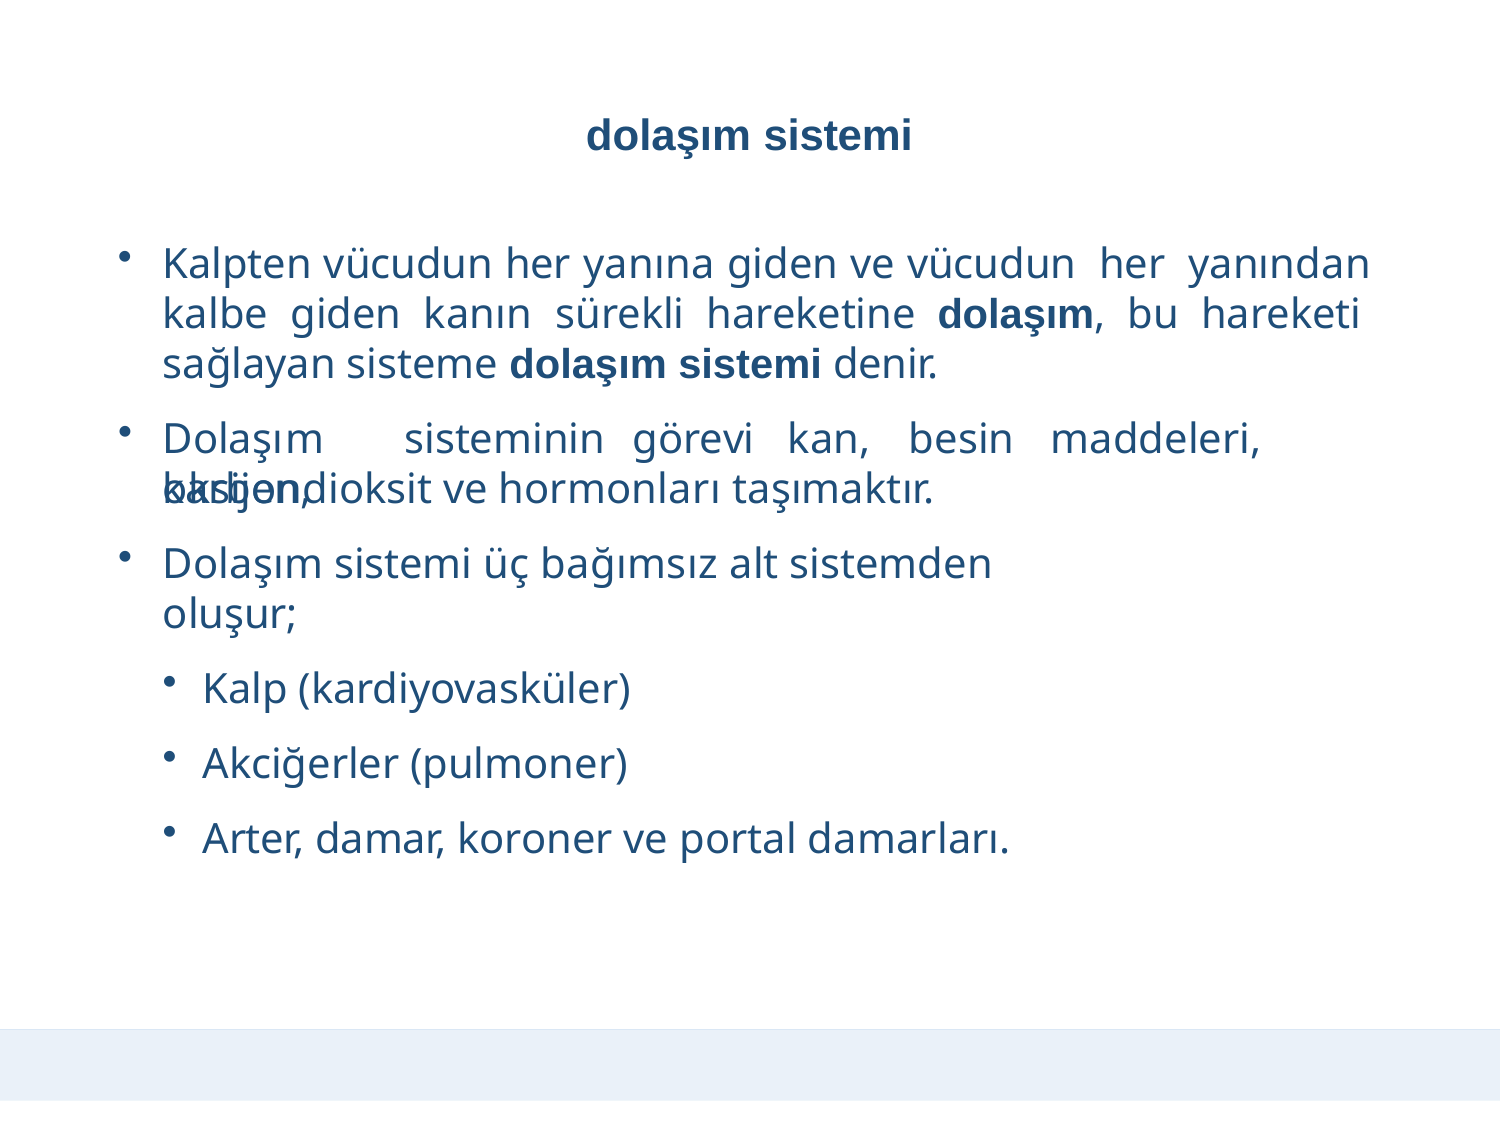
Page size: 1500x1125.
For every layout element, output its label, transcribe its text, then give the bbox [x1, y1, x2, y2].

title dolaşım sistemi [583, 104, 917, 234]
text_box karbondioksit ve hormonları taşımaktır. Dolaşım sistemi üç bağımsız alt sistemden oluşur; Kalp (kardiyovasküler) Akciğerler (pulmoner) Arter, damar, koroner ve portal damarları. [116, 434, 1089, 862]
text_box Dolaşım sisteminin görevi kan, besin maddeleri, oksijen, [116, 409, 1385, 512]
text_box Kalpten vücudun her yanına giden ve vücudun her yanından kalbe giden kanın sürekli hareketine dolaşım, bu hareketi sağlayan sisteme dolaşım sistemi denir. [115, 234, 1384, 387]
